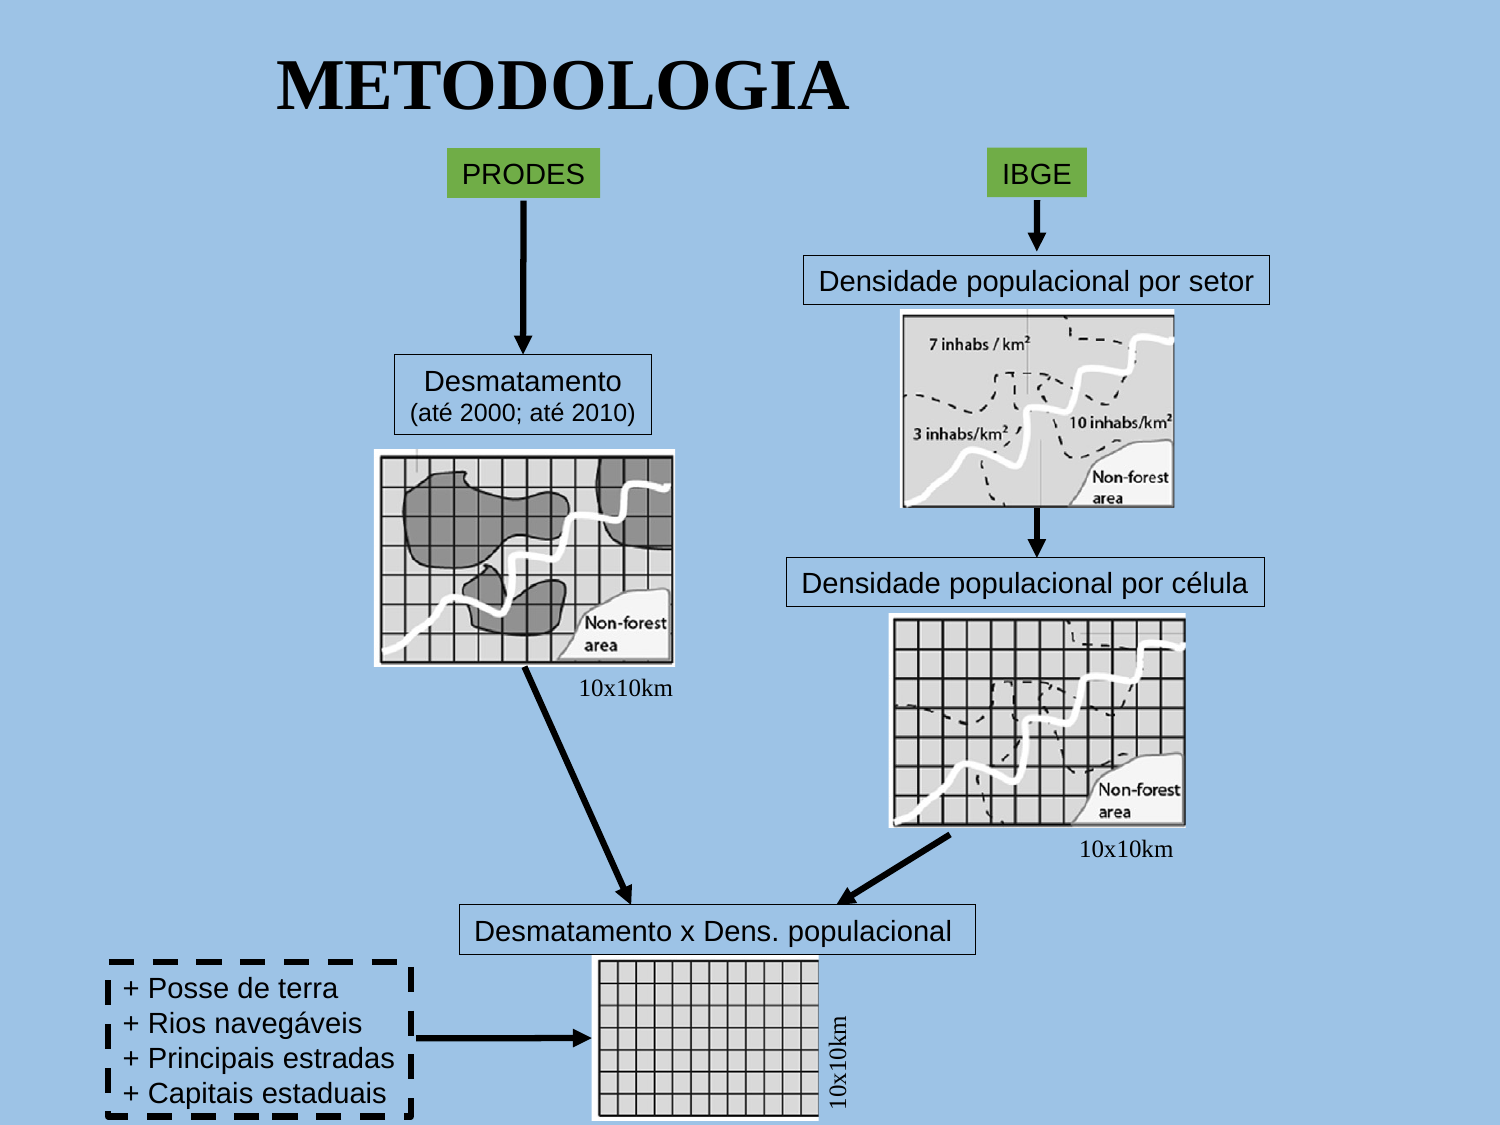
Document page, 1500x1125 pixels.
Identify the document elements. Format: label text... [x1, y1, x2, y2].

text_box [524, 666, 632, 905]
text_box IBGE [987, 147, 1087, 198]
text_box Densidade populacional por setor [803, 255, 1270, 305]
text_box METODOLOGIA [0, 23, 1127, 148]
picture [373, 449, 676, 667]
text_box 10x10km [632, 664, 689, 710]
text_box PRODES [447, 148, 601, 198]
text_box 10x10km [813, 1001, 859, 1125]
picture [591, 955, 819, 1121]
text_box Desmatamento x Dens. populacional [459, 904, 976, 955]
text_box + Posse de terra + Rios navegáveis + Principais estradas + Capitais estaduais [108, 961, 411, 1117]
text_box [836, 834, 951, 905]
text_box 10x10km [1064, 824, 1189, 870]
text_box Desmatamento (até 2000; até 2010) [394, 354, 652, 435]
picture [899, 309, 1175, 508]
text_box Densidade populacional por célula [786, 557, 1265, 607]
picture [888, 613, 1186, 828]
